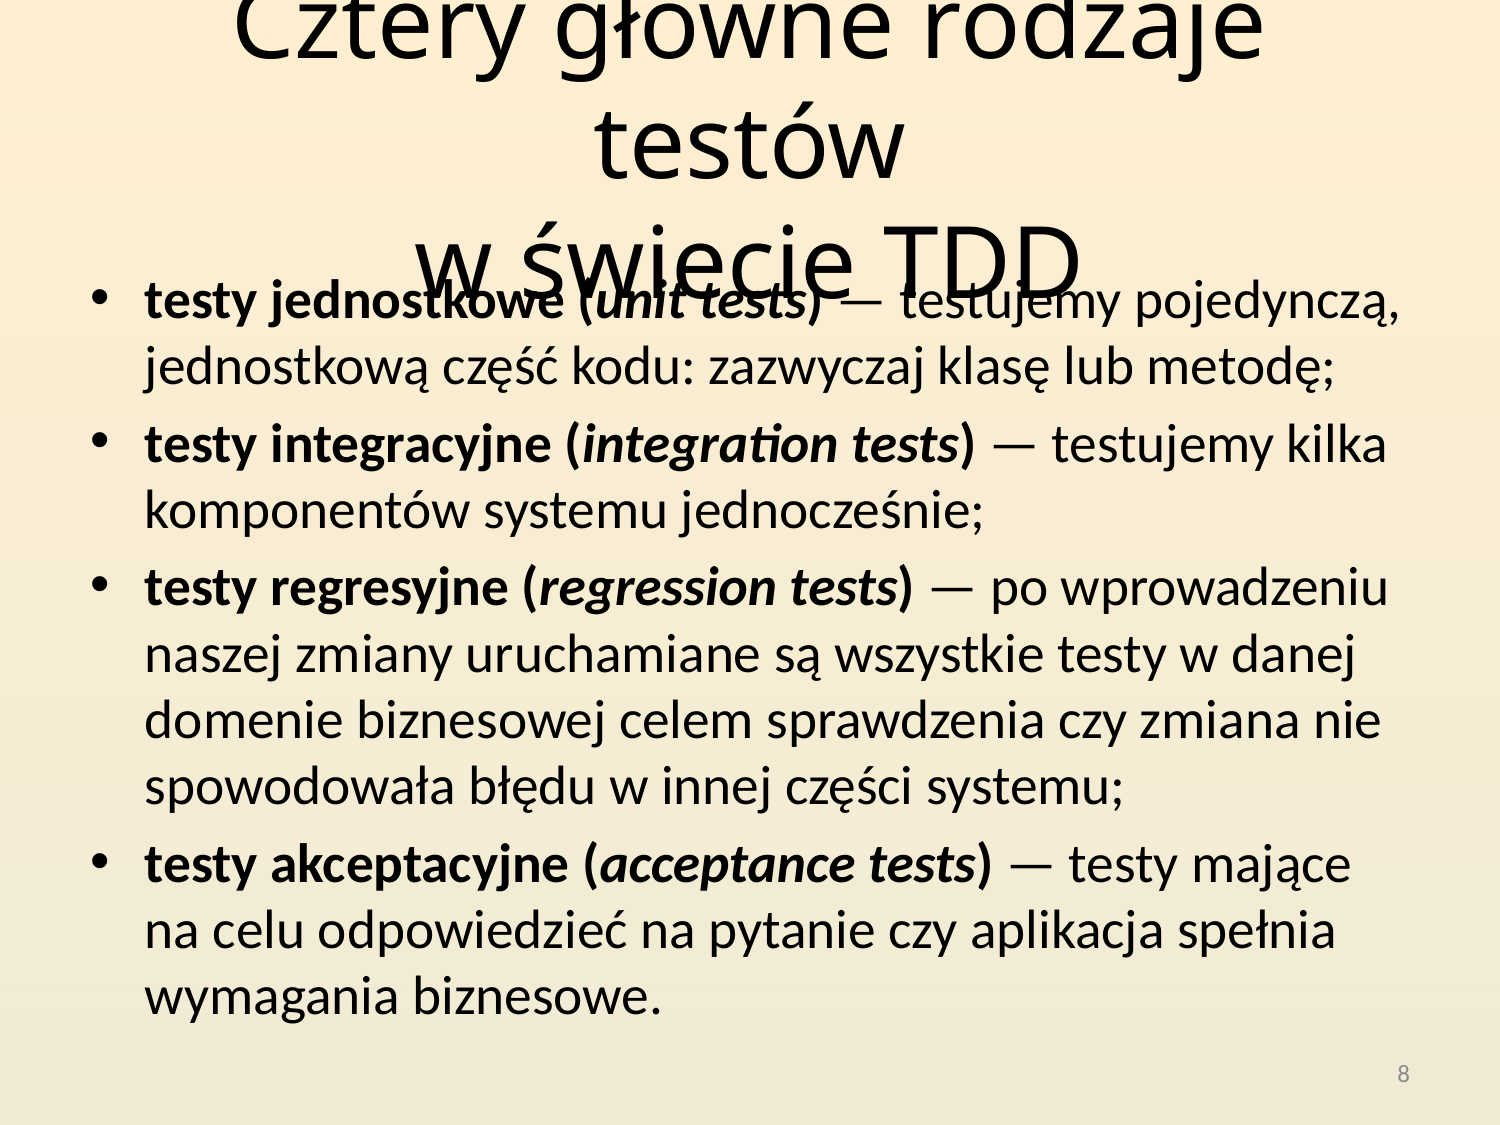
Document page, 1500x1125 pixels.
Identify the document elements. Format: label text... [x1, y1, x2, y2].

title Cztery główne rodzaje testów w świecie TDD [75, 45, 1425, 233]
slide_number 8 [1074, 1042, 1425, 1103]
list testy jednostkowe (unit tests) — testujemy pojedynczą, jednostkową część kodu: zazwyczaj klasę lub metodę; testy integracyjne (integration tests) — testujemy kilka komponentów systemu jednocześnie; testy regresyjne (regression tests) — po wprowadzeniu naszej zmiany uruchamiane są wszystkie testy w danej domenie biznesowej celem sprawdzenia czy zmiana nie spowodowała błędu w innej części systemu; testy akceptacyjne (acceptance tests) — testy mające na celu odpowiedzieć na pytanie czy aplikacja spełnia wymagania biznesowe. [75, 255, 1425, 1059]
